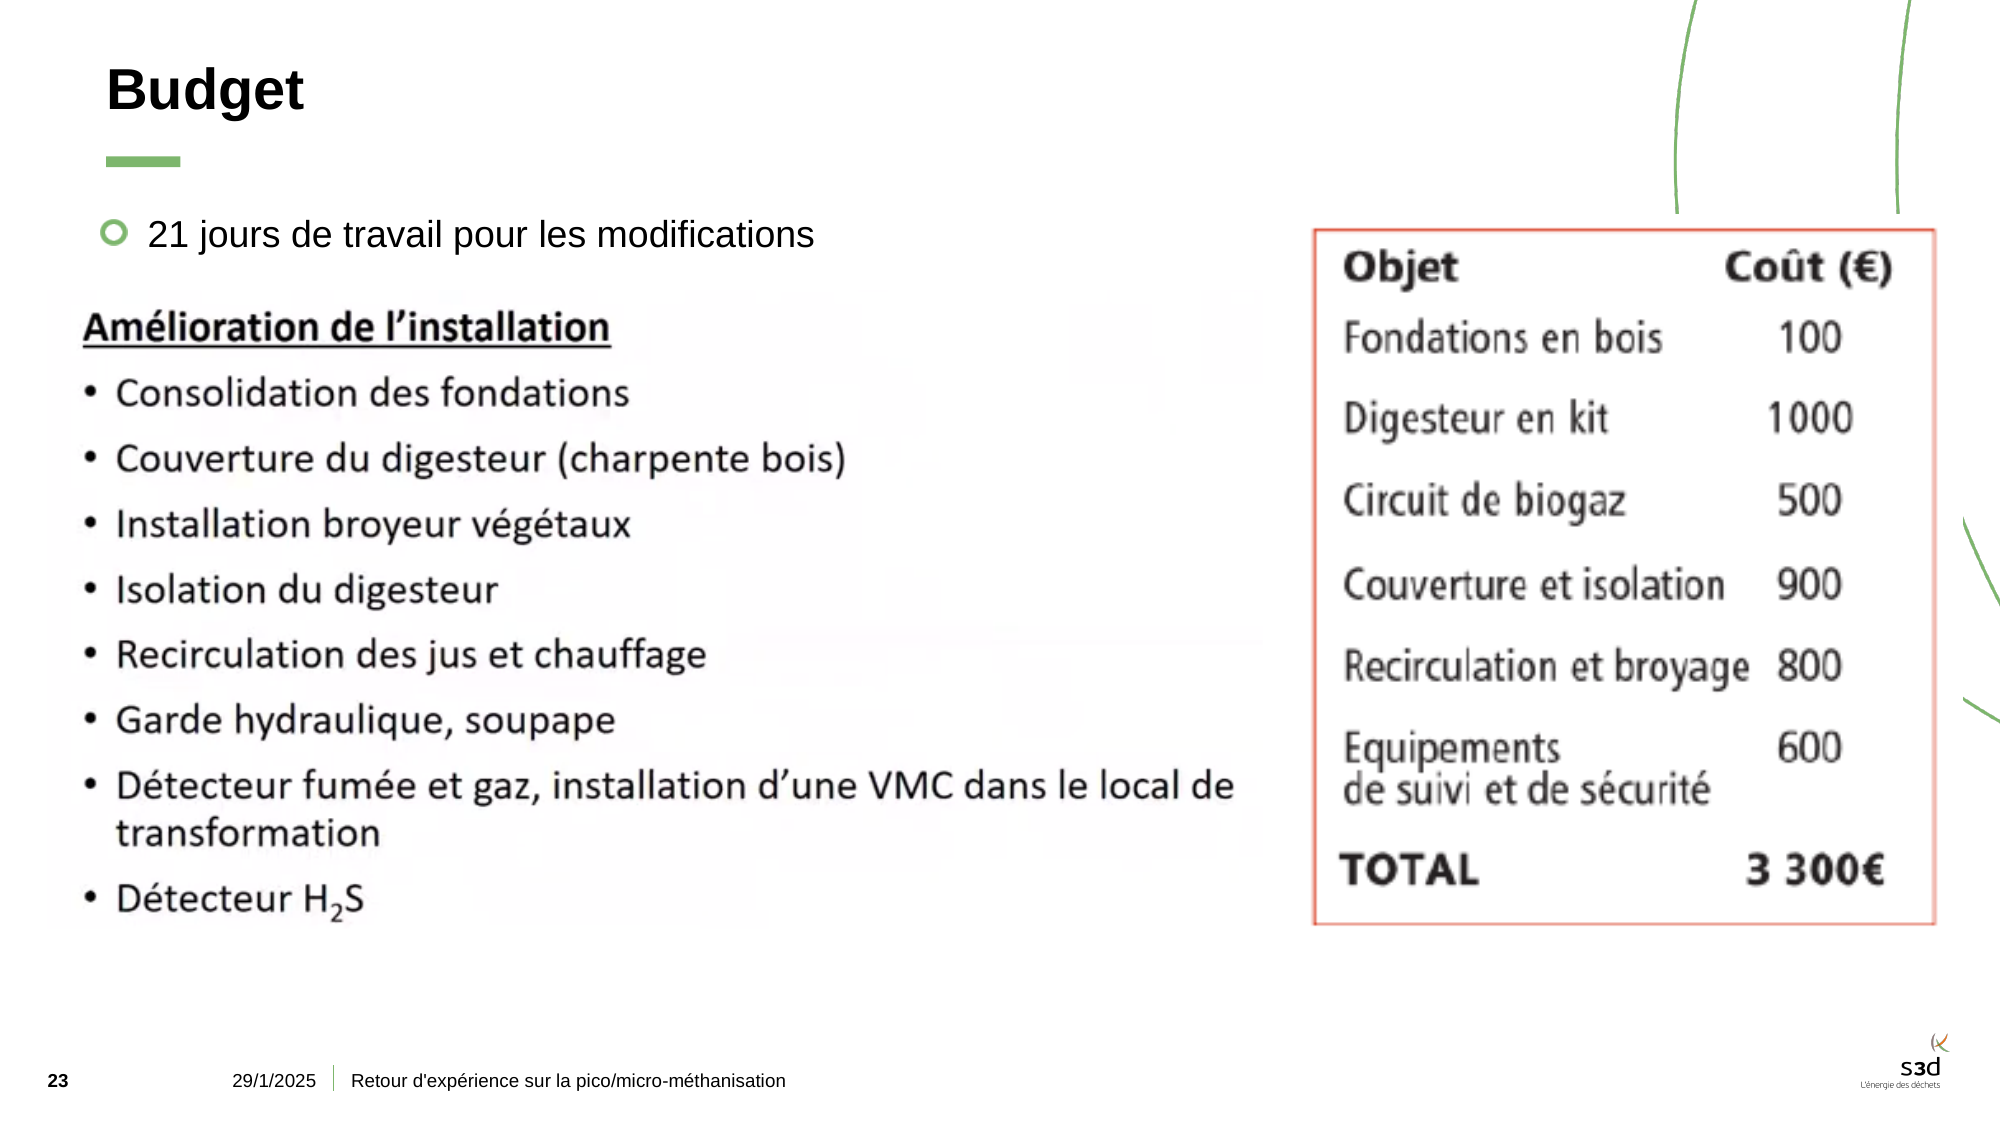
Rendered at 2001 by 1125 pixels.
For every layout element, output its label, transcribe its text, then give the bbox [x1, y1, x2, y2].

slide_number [161, 1065, 317, 1095]
picture [47, 290, 1263, 929]
list 21 jours de travail pour les modifications 200 j de fonctionnement, 1m3 de méthane produit par jour, 6,86 €/Nm3 => 420 €/an d’économie [100, 214, 1776, 973]
footer Retour d'expérience sur la pico/micro-méthanisation [350, 1065, 1213, 1095]
picture [1302, 0, 2000, 1125]
title Budget [106, 59, 1905, 123]
slide_number 23 [47, 1065, 138, 1095]
picture [100, 219, 128, 246]
